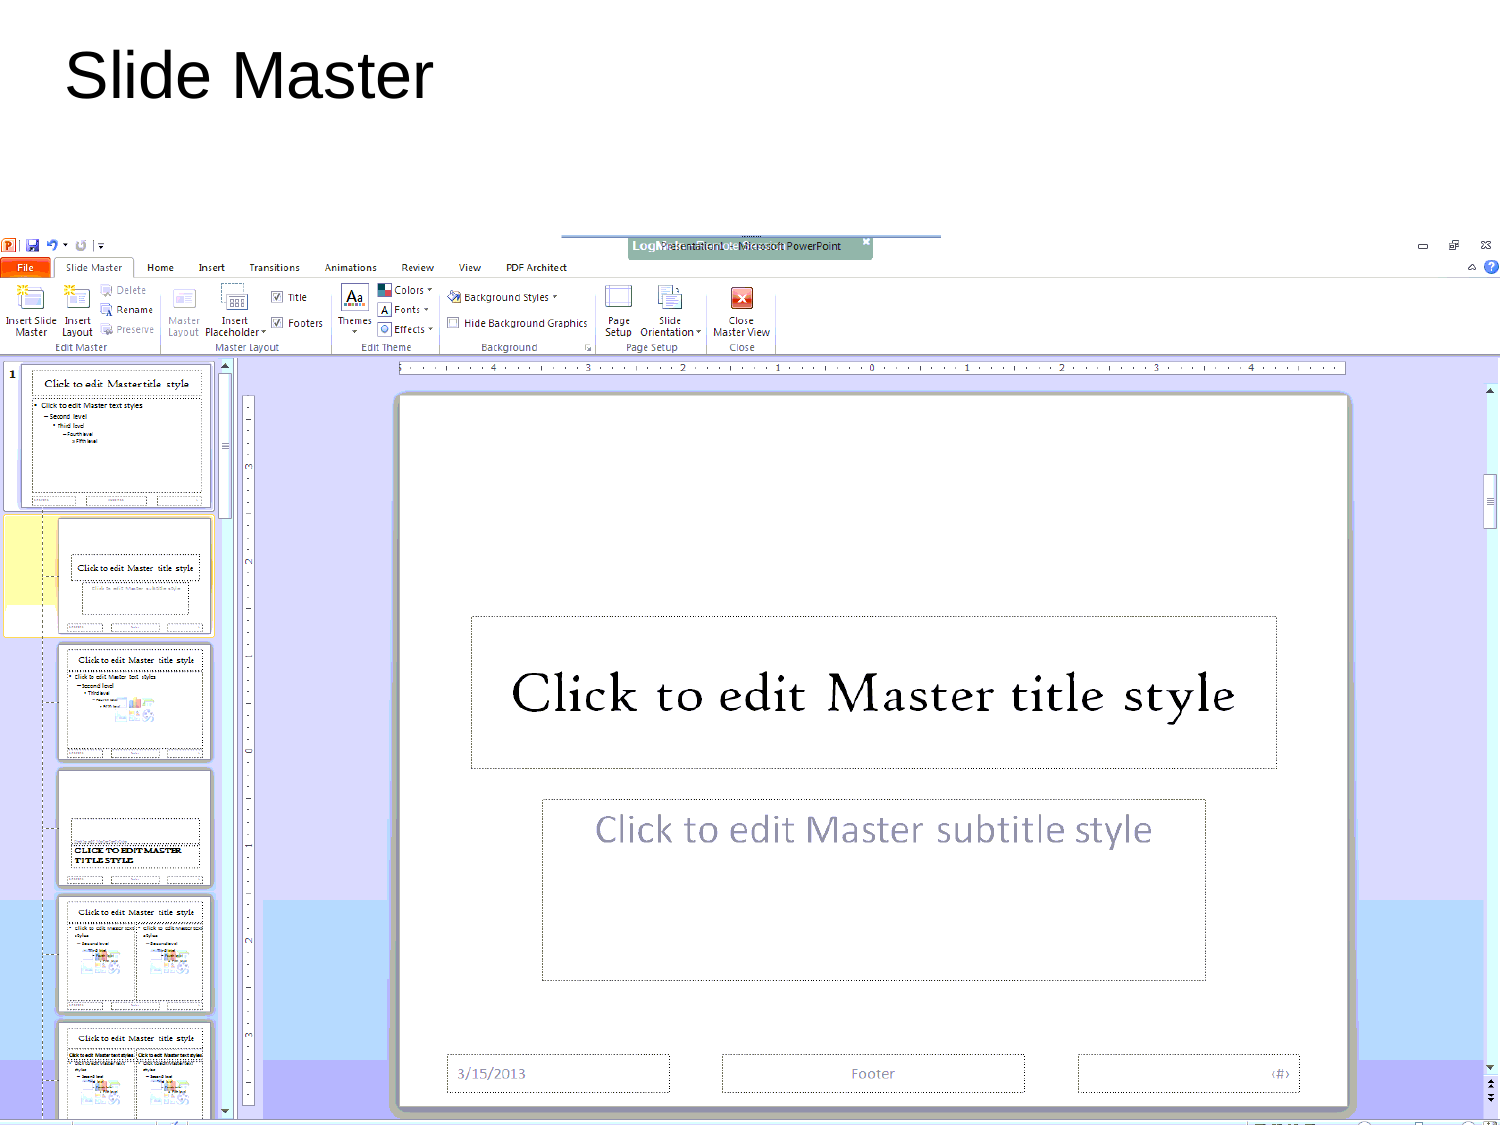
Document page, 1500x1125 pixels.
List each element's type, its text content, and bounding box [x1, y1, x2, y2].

picture [0, 234, 1500, 1125]
text_box Slide Master [50, 24, 988, 210]
